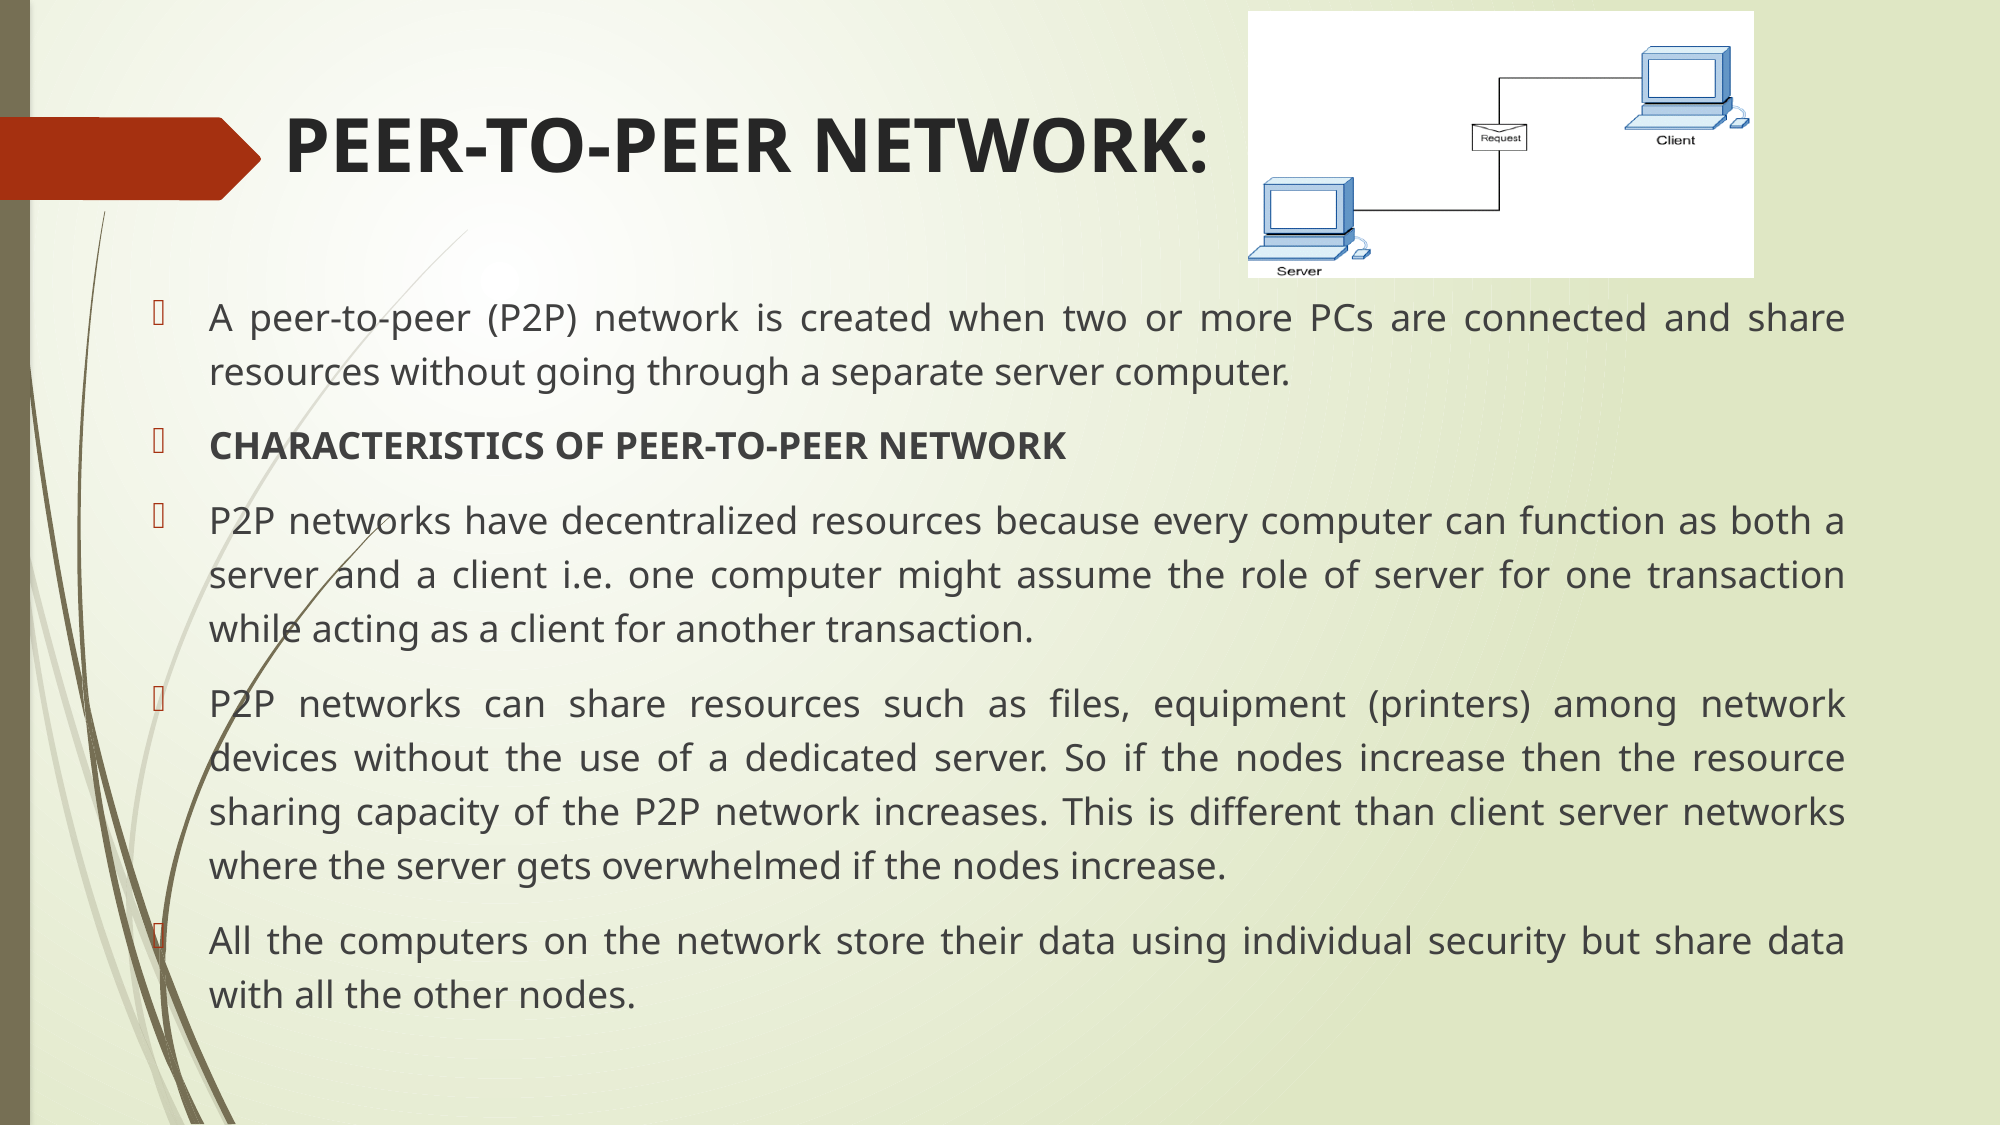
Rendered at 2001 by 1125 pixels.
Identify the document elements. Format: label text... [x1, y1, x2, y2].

title PEER-TO-PEER NETWORK: [269, 89, 1243, 277]
picture [1248, 11, 1754, 278]
list A peer-to-peer (P2P) network is created when two or more PCs are connected and share resources without going through a separate server computer. CHARACTERISTICS OF PEER-TO-PEER NETWORK P2P networks have decentralized resources because every computer can function as both a server and a client i.e. one computer might assume the role of server for one transaction while acting as a client for another transaction. P2P networks can share resources such as files, equipment (printers) among network devices without the use of a dedicated server. So if the nodes increase then the resource sharing capacity of the P2P network increases. This is different than client server networks where the server gets overwhelmed if the nodes increase. All the computers on the network store their data using individual security but share data with all the other nodes. [137, 277, 1863, 1067]
